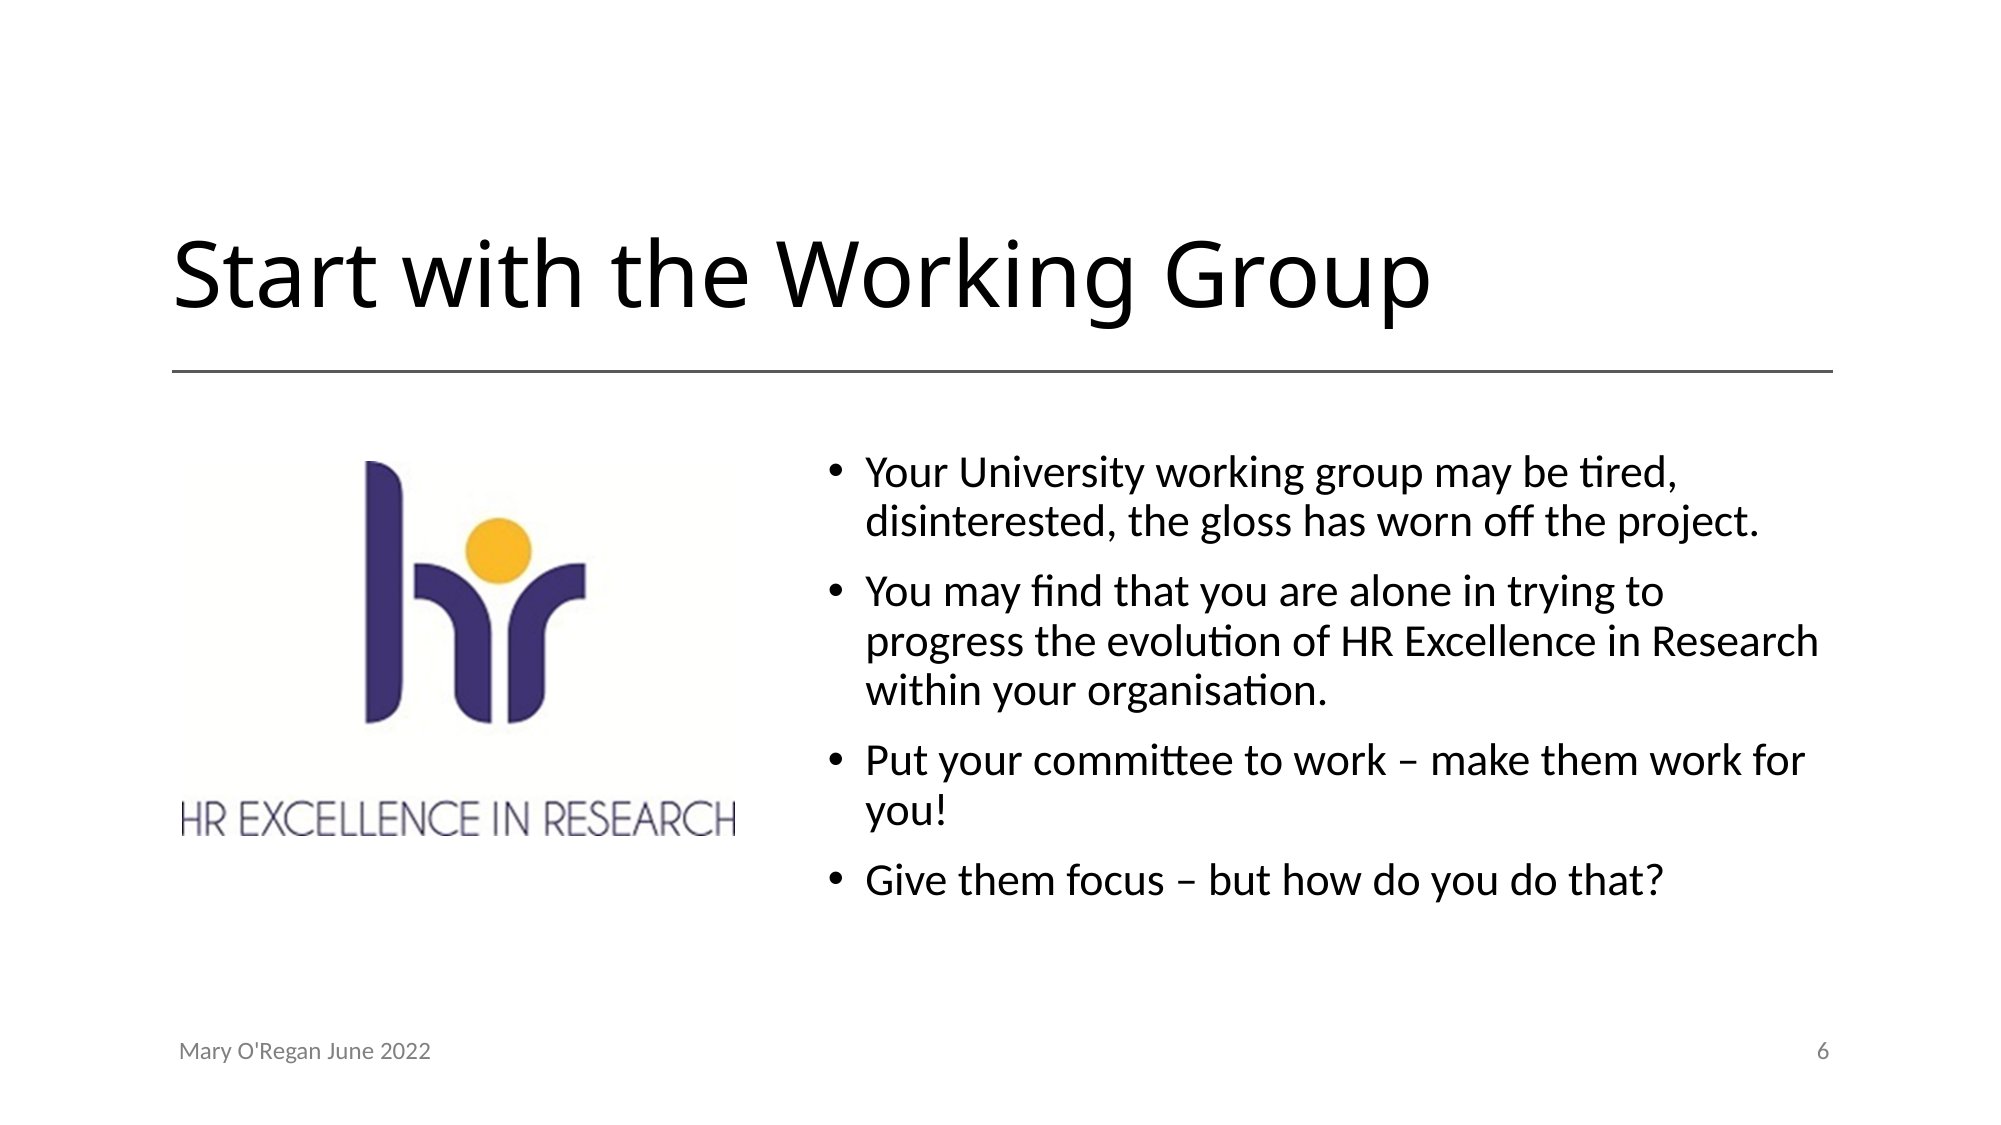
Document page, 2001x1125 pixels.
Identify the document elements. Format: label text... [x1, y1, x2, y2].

picture [182, 461, 735, 836]
footer Mary O'Regan June 2022 [163, 1020, 839, 1080]
title Start with the Working Group [157, 160, 1895, 335]
list Your University working group may be tired, disinterested, the gloss has worn off the project. You may find that you are alone in trying to progress the evolution of HR Excellence in Research within your organisation. Put your committee to work – make them work for you! Give them focus – but how do you do that? [812, 440, 1844, 968]
slide_number 6 [1694, 1020, 1845, 1080]
